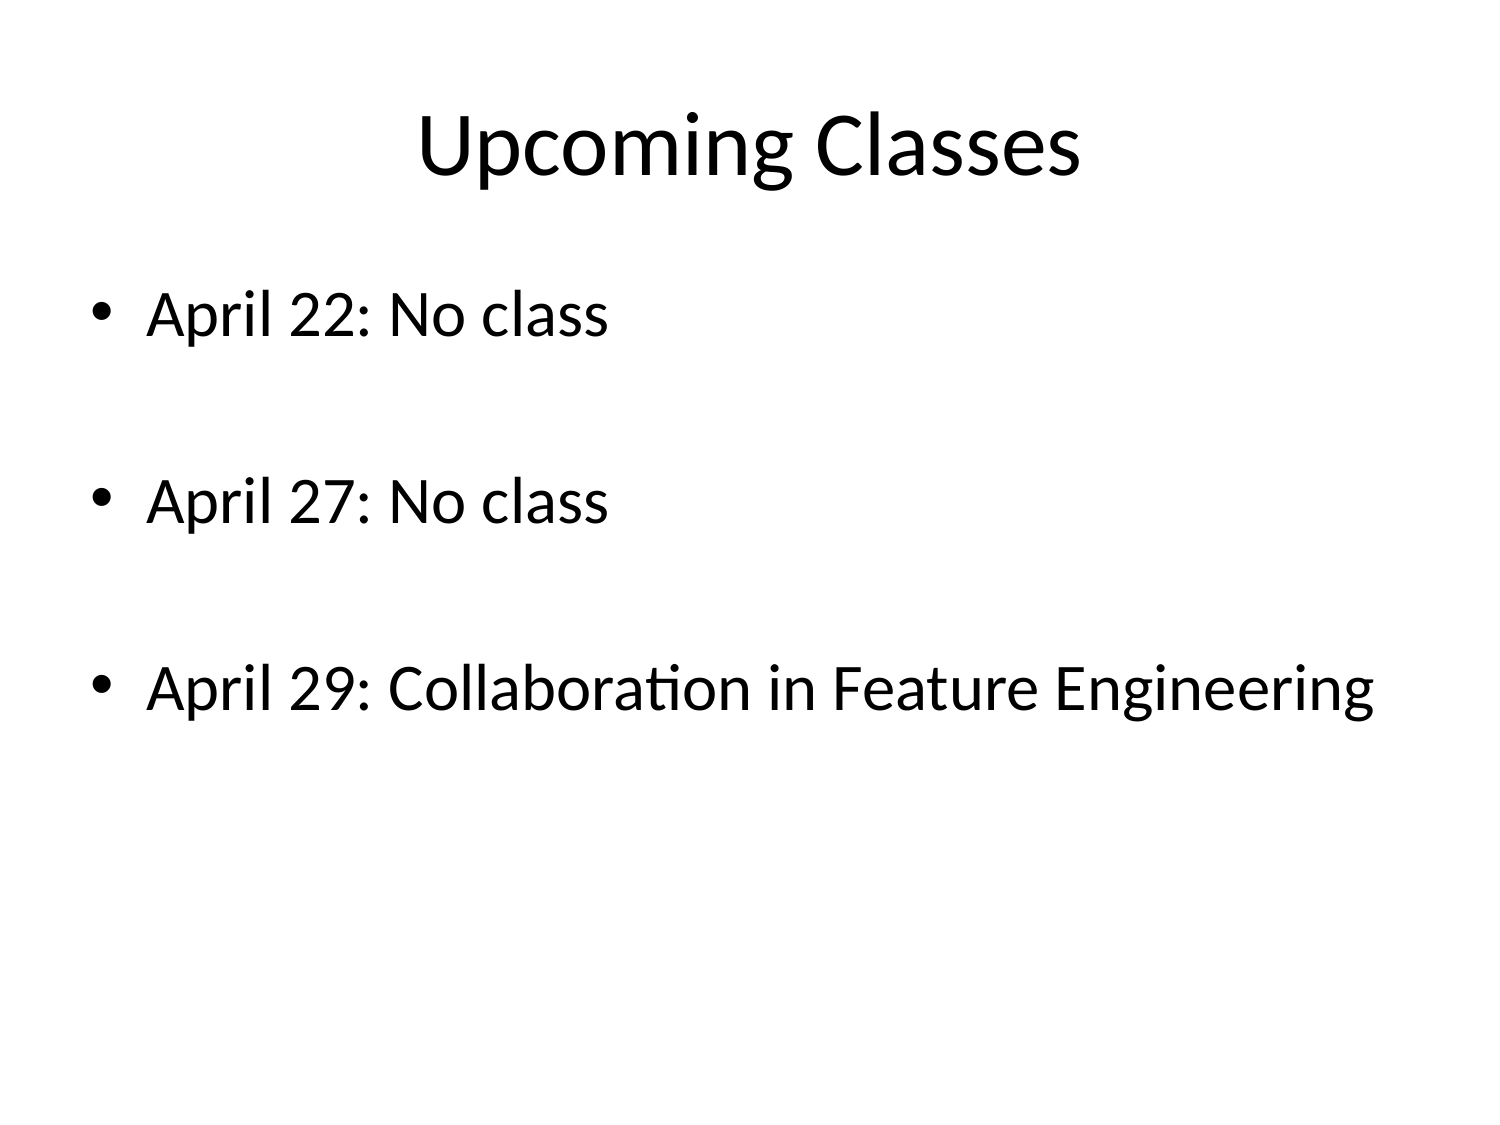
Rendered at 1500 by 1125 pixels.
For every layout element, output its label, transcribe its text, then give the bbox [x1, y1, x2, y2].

title Upcoming Classes [75, 45, 1425, 233]
list April 22: No class April 27: No class April 29: Collaboration in Feature Engineering [75, 262, 1475, 1100]
